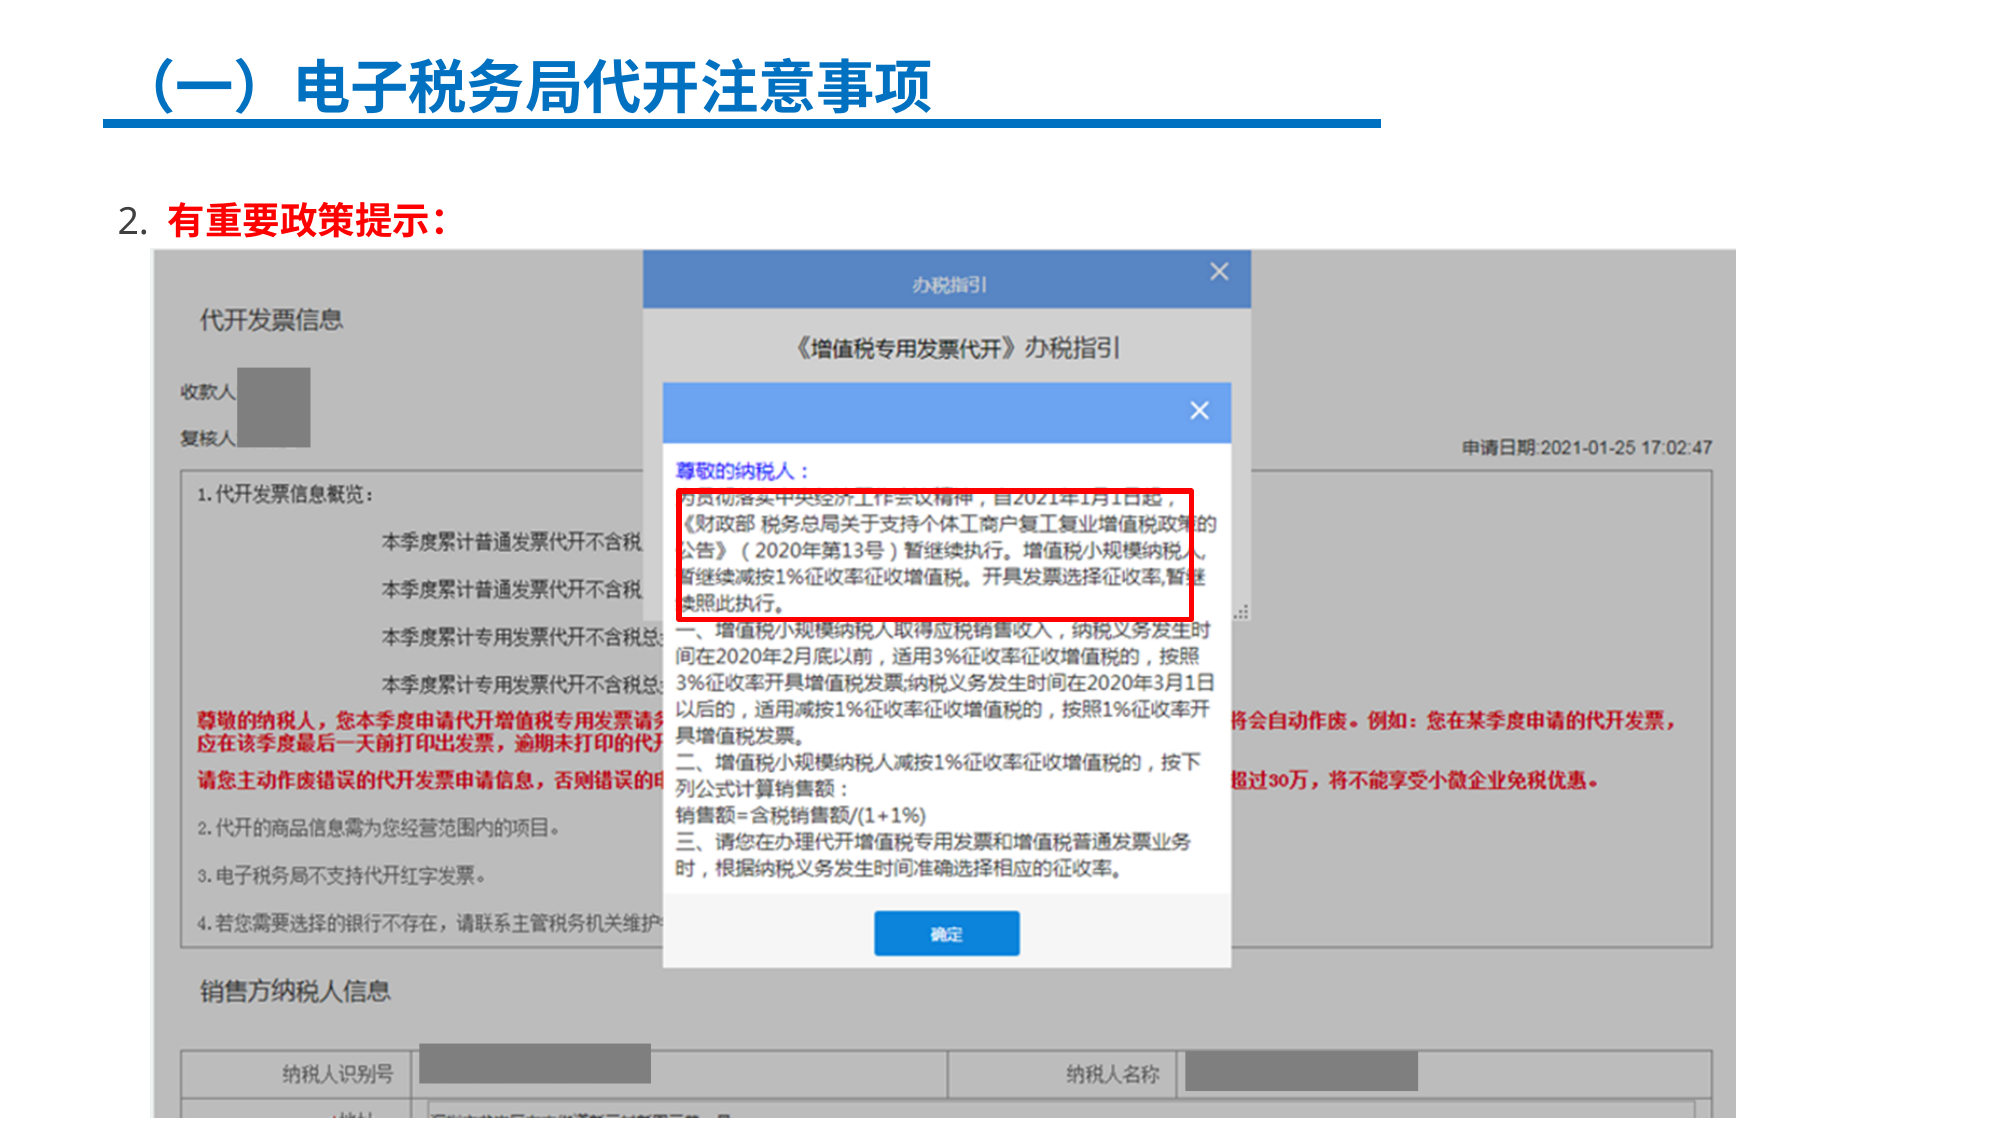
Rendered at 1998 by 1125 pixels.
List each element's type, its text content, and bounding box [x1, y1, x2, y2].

text_box 2. 有重要政策提示： [102, 181, 1918, 250]
text_box （一）电子税务局代开注意事项 [102, 42, 963, 123]
picture [150, 247, 1736, 1119]
